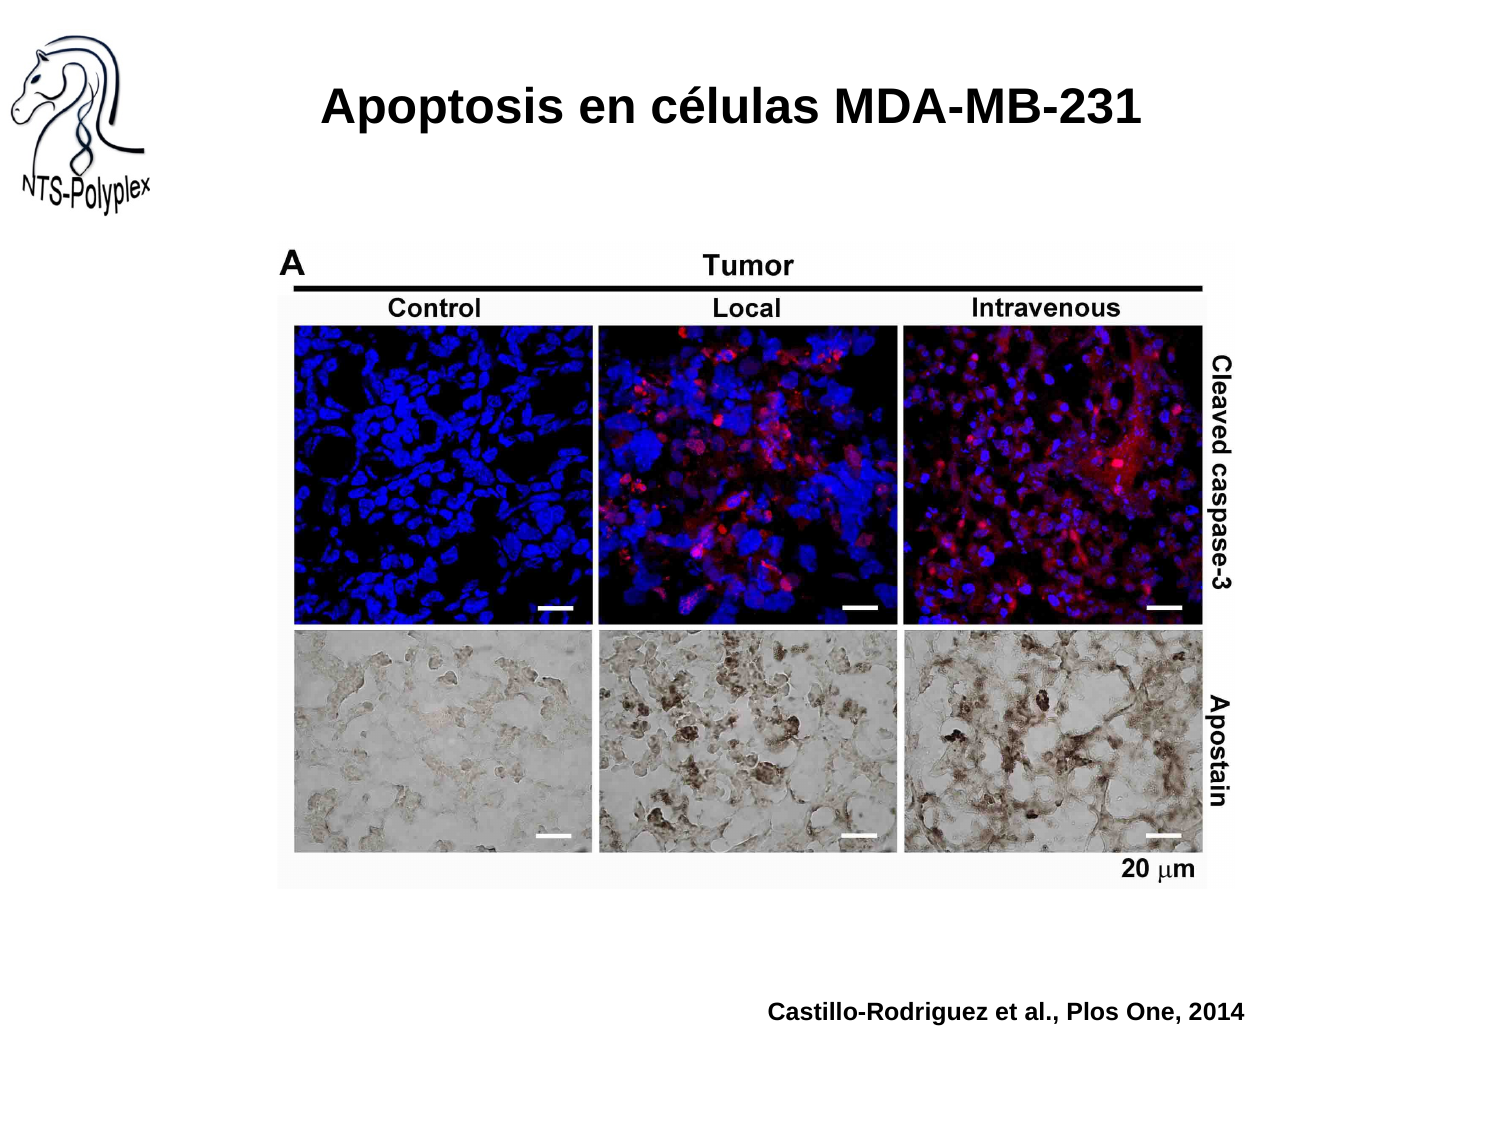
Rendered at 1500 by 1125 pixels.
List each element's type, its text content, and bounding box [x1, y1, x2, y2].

text_box Apoptosis en células MDA-MB-231 [305, 66, 1158, 142]
text_box Castillo-Rodriguez et al., Plos One, 2014 [752, 987, 1261, 1033]
picture [2, 29, 151, 220]
picture [277, 241, 1235, 889]
